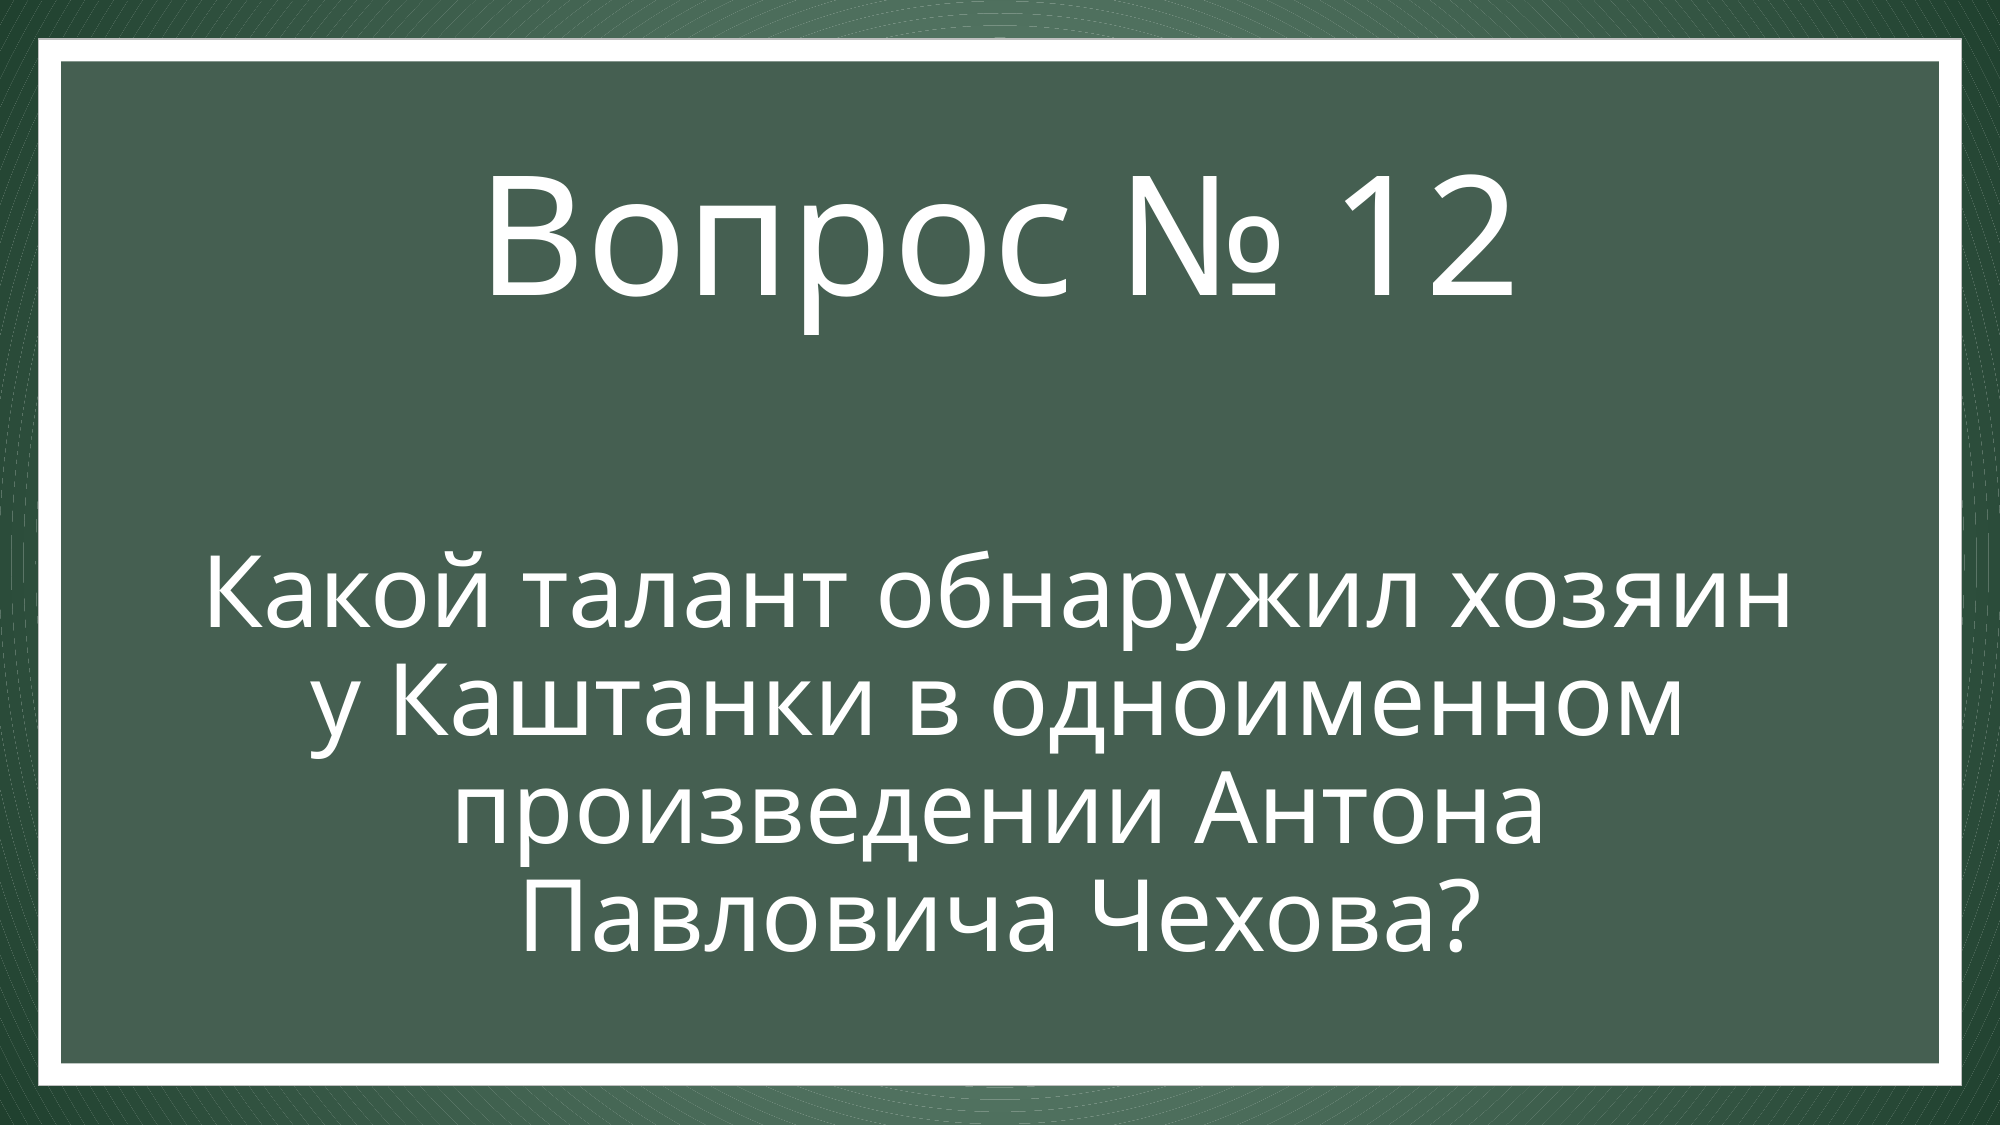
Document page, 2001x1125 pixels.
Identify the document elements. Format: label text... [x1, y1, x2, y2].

list Вопрос № 12 [174, 121, 1825, 463]
title Какой талант обнаружил хозяин у Каштанки в одноименном произведении Антона Павловича Чехова? [174, 530, 1825, 985]
